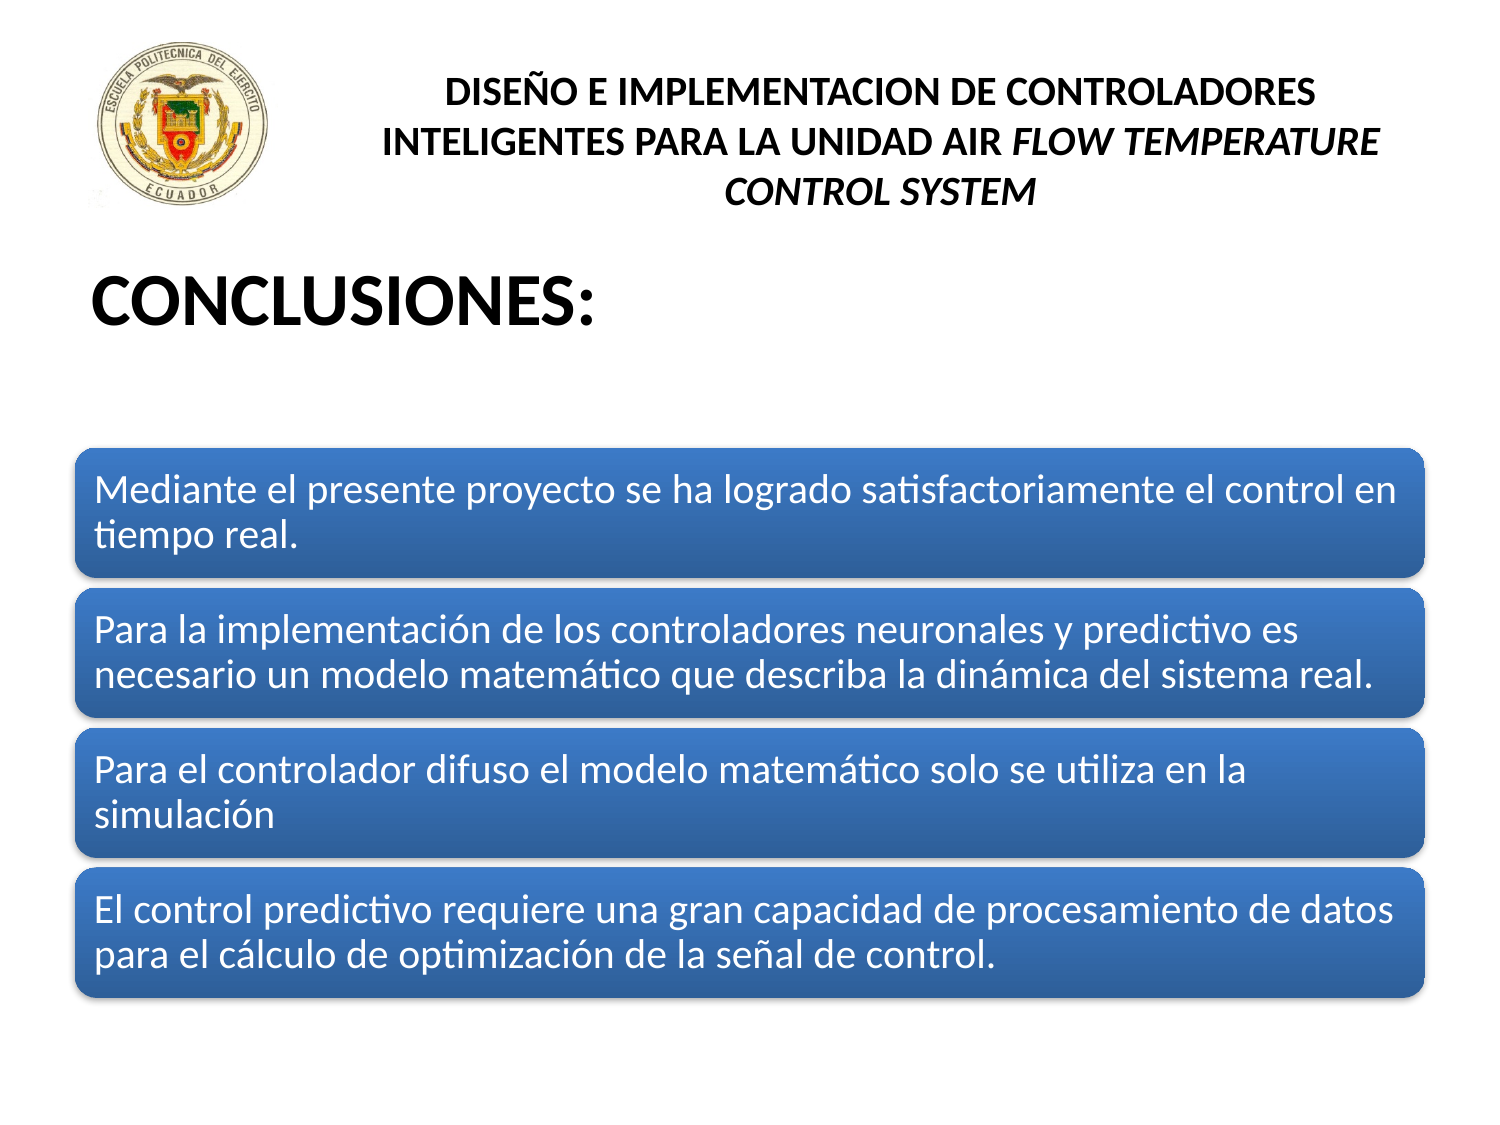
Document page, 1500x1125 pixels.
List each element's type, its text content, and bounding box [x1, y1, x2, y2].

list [74, 351, 1426, 1095]
text_box DISEÑO E IMPLEMENTACION DE CONTROLADORES INTELIGENTES PARA LA UNIDAD AIR FLOW TEMPERATURE CONTROL SYSTEM [336, 45, 1425, 233]
picture [88, 42, 278, 209]
text_box CONCLUSIONES: [76, 243, 1400, 349]
